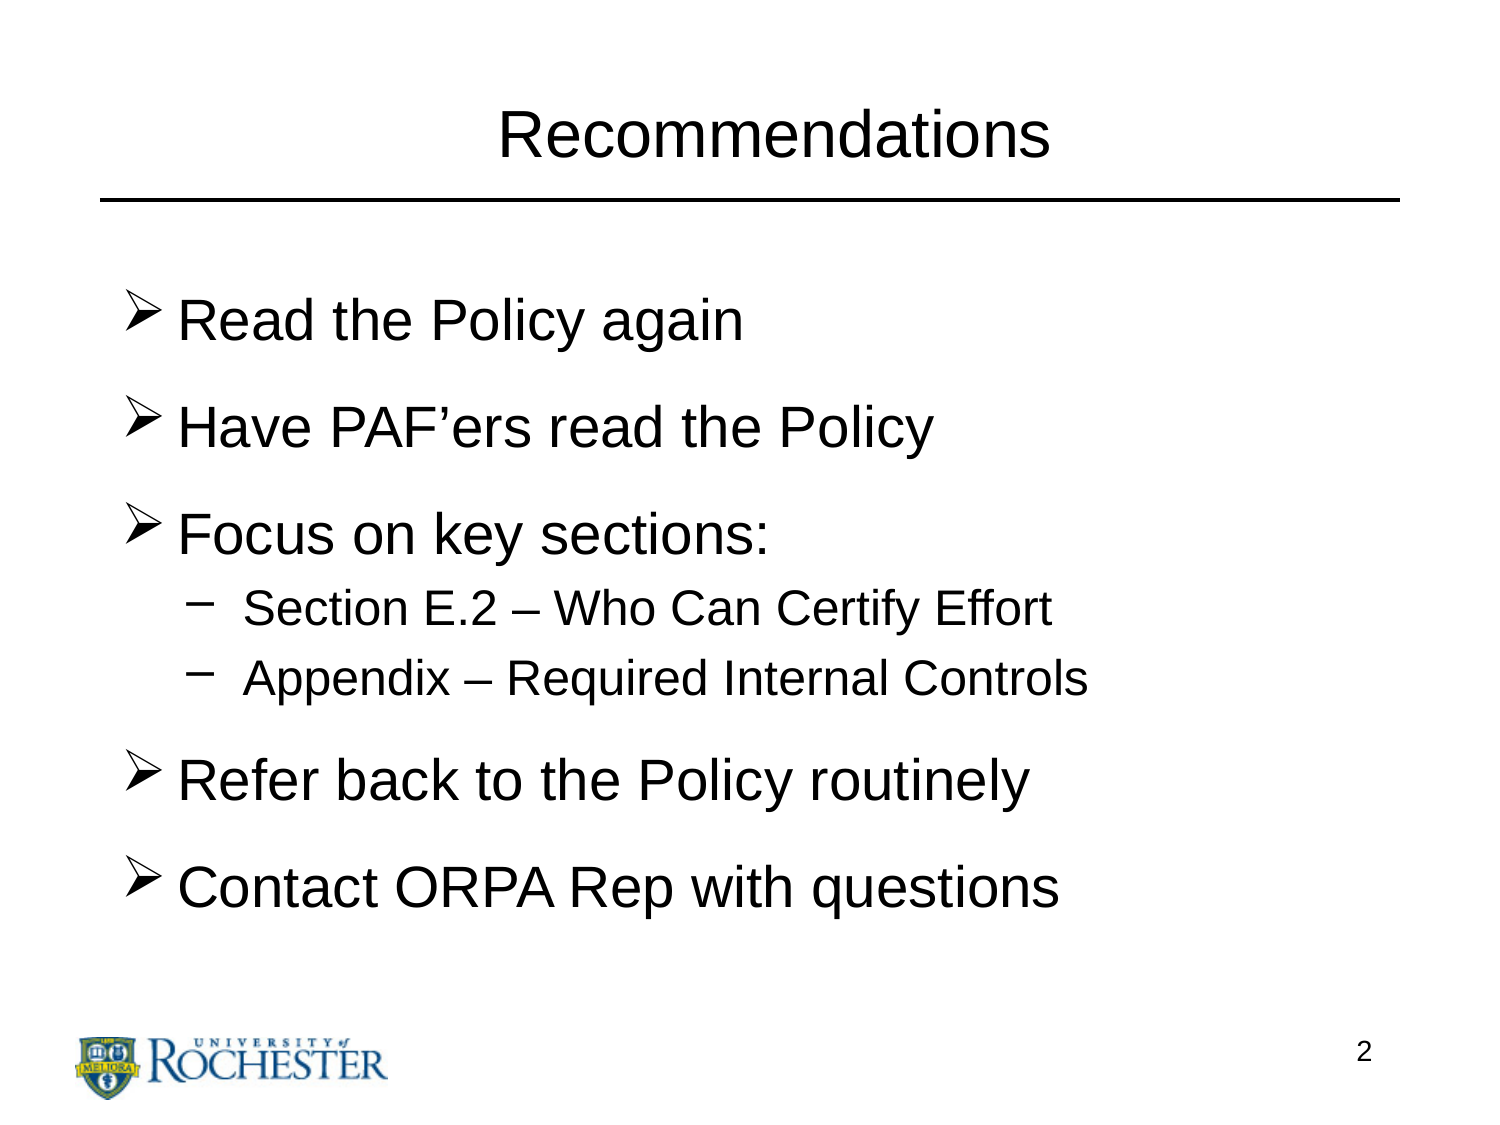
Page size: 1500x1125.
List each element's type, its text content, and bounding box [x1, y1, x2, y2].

picture [75, 1037, 388, 1100]
title Recommendations [74, 37, 1476, 226]
slide_number 2 [1074, 1024, 1388, 1101]
list Read the Policy again Have PAF’ers read the Policy Focus on key sections: Section E.2 – Who Can Certify Effort Appendix – Required Internal Controls Refer back to the Policy routinely Contact ORPA Rep with questions [105, 274, 1382, 951]
